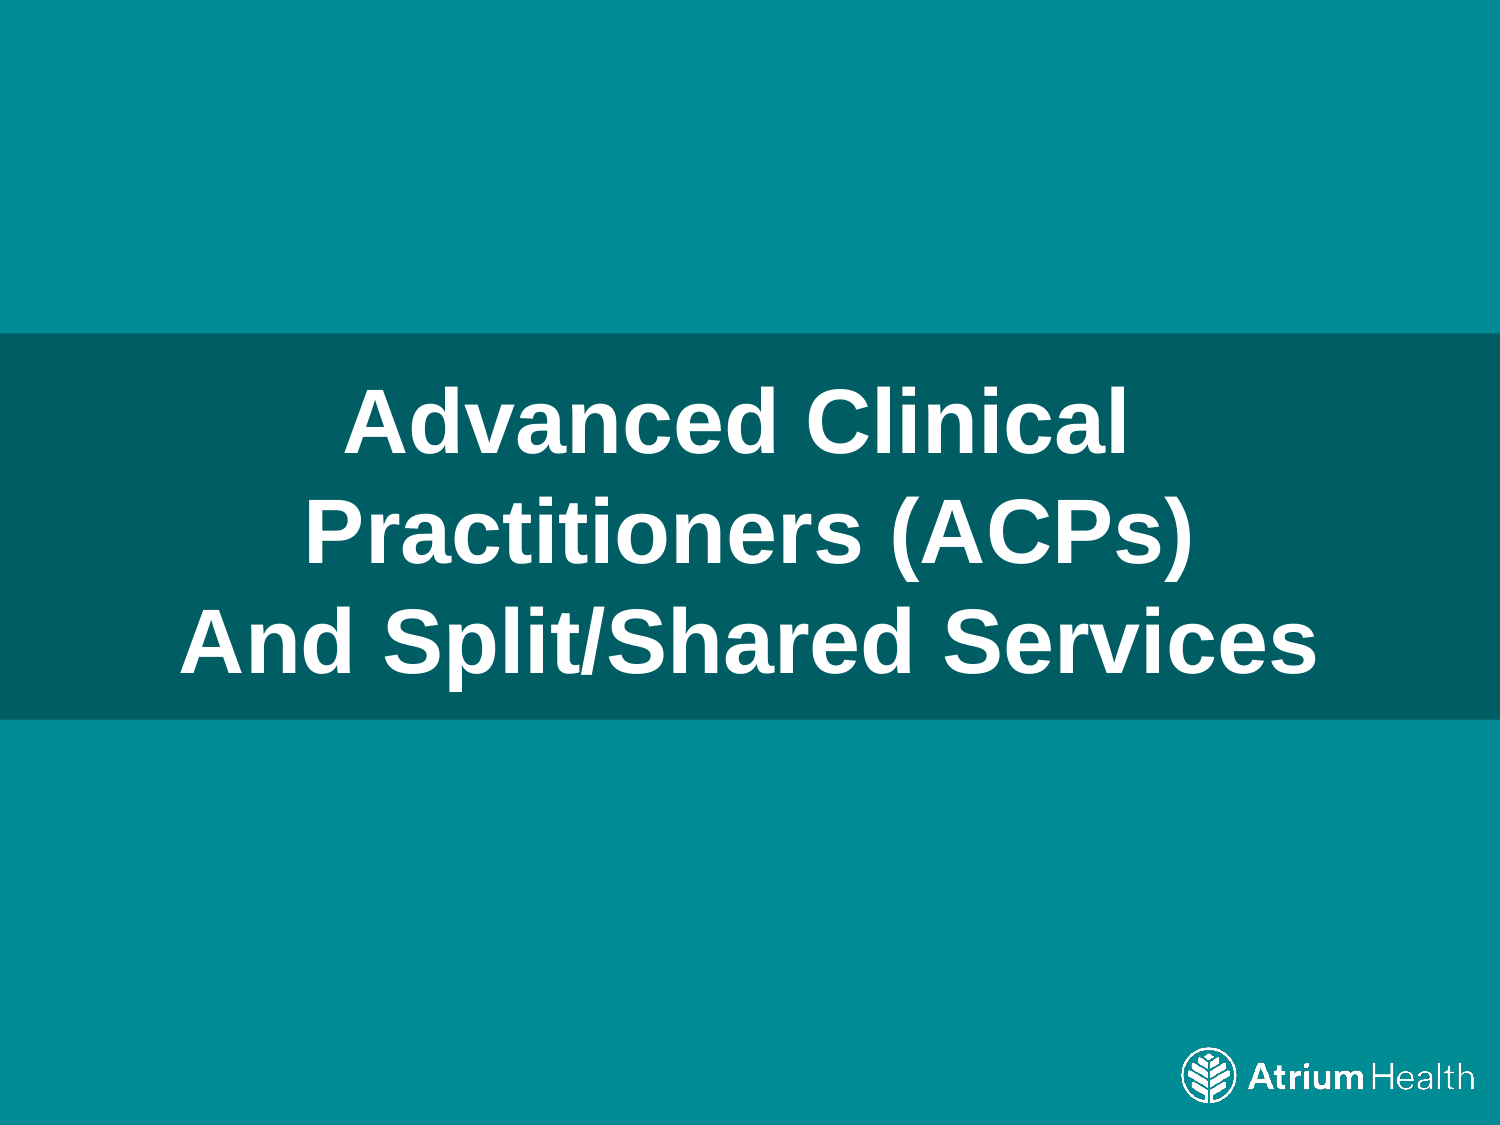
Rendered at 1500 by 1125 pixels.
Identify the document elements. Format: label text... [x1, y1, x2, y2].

text_box Advanced Clinical Practitioners (ACPs) And Split/Shared Services [0, 332, 1500, 721]
picture [1153, 1019, 1500, 1125]
